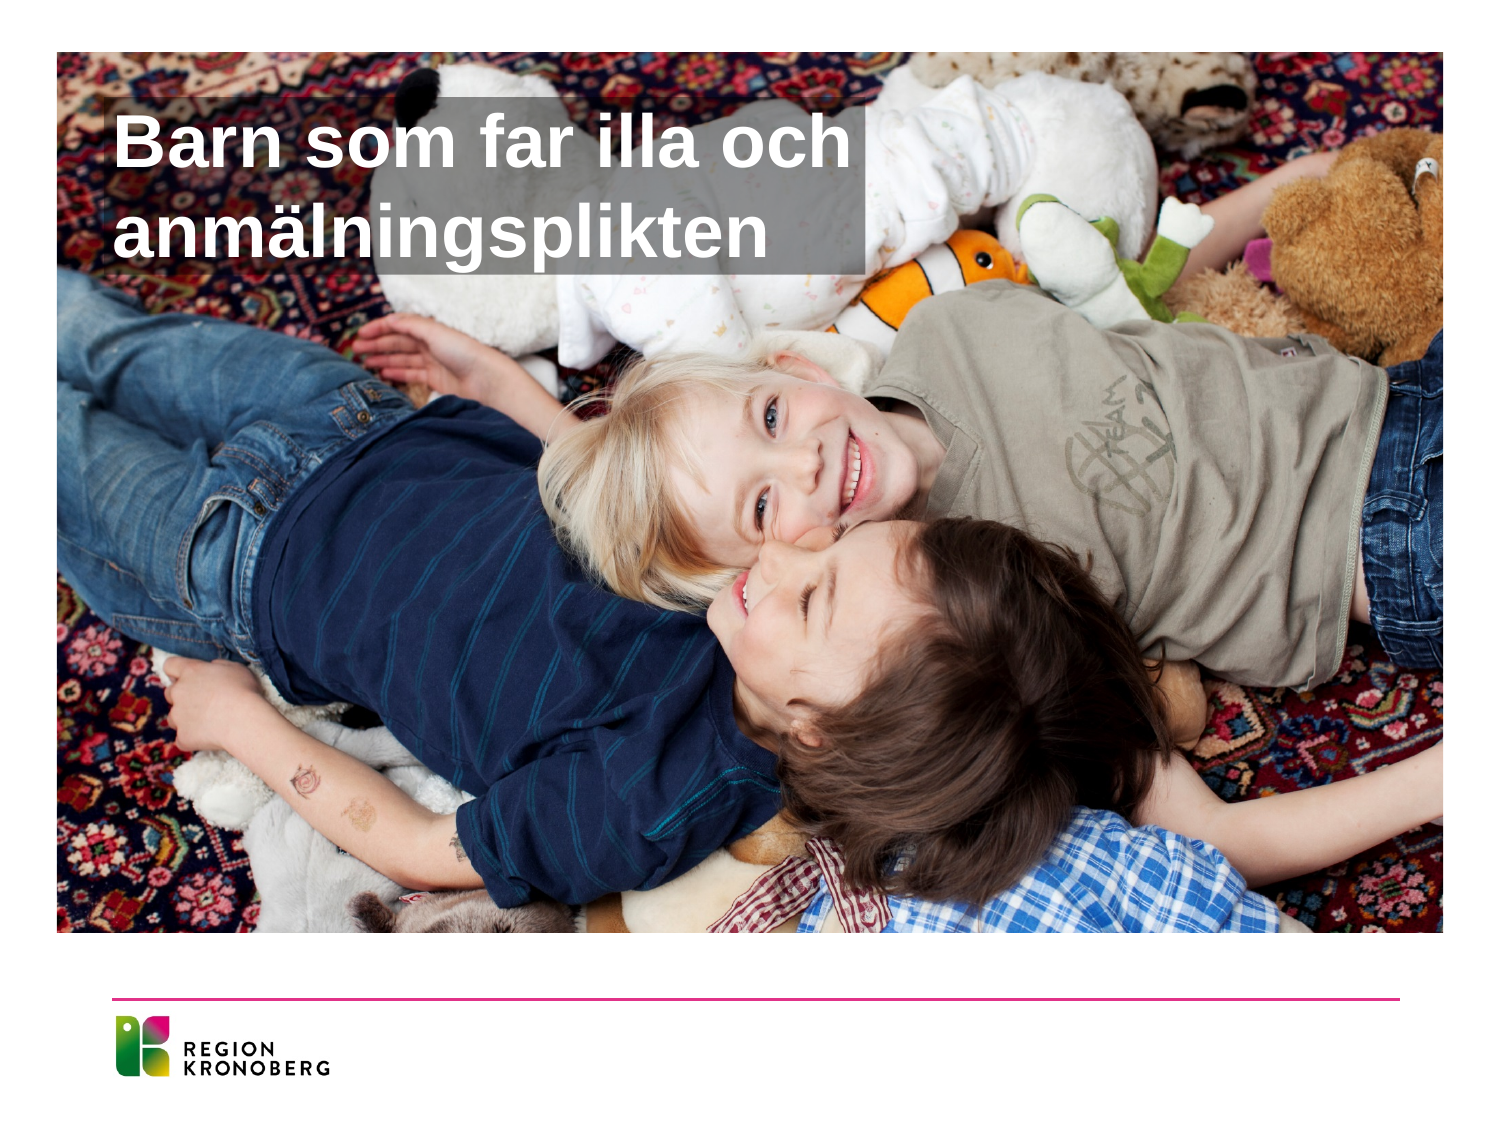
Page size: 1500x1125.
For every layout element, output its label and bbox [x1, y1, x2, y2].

picture [56, 48, 1444, 933]
picture [110, 1011, 336, 1081]
